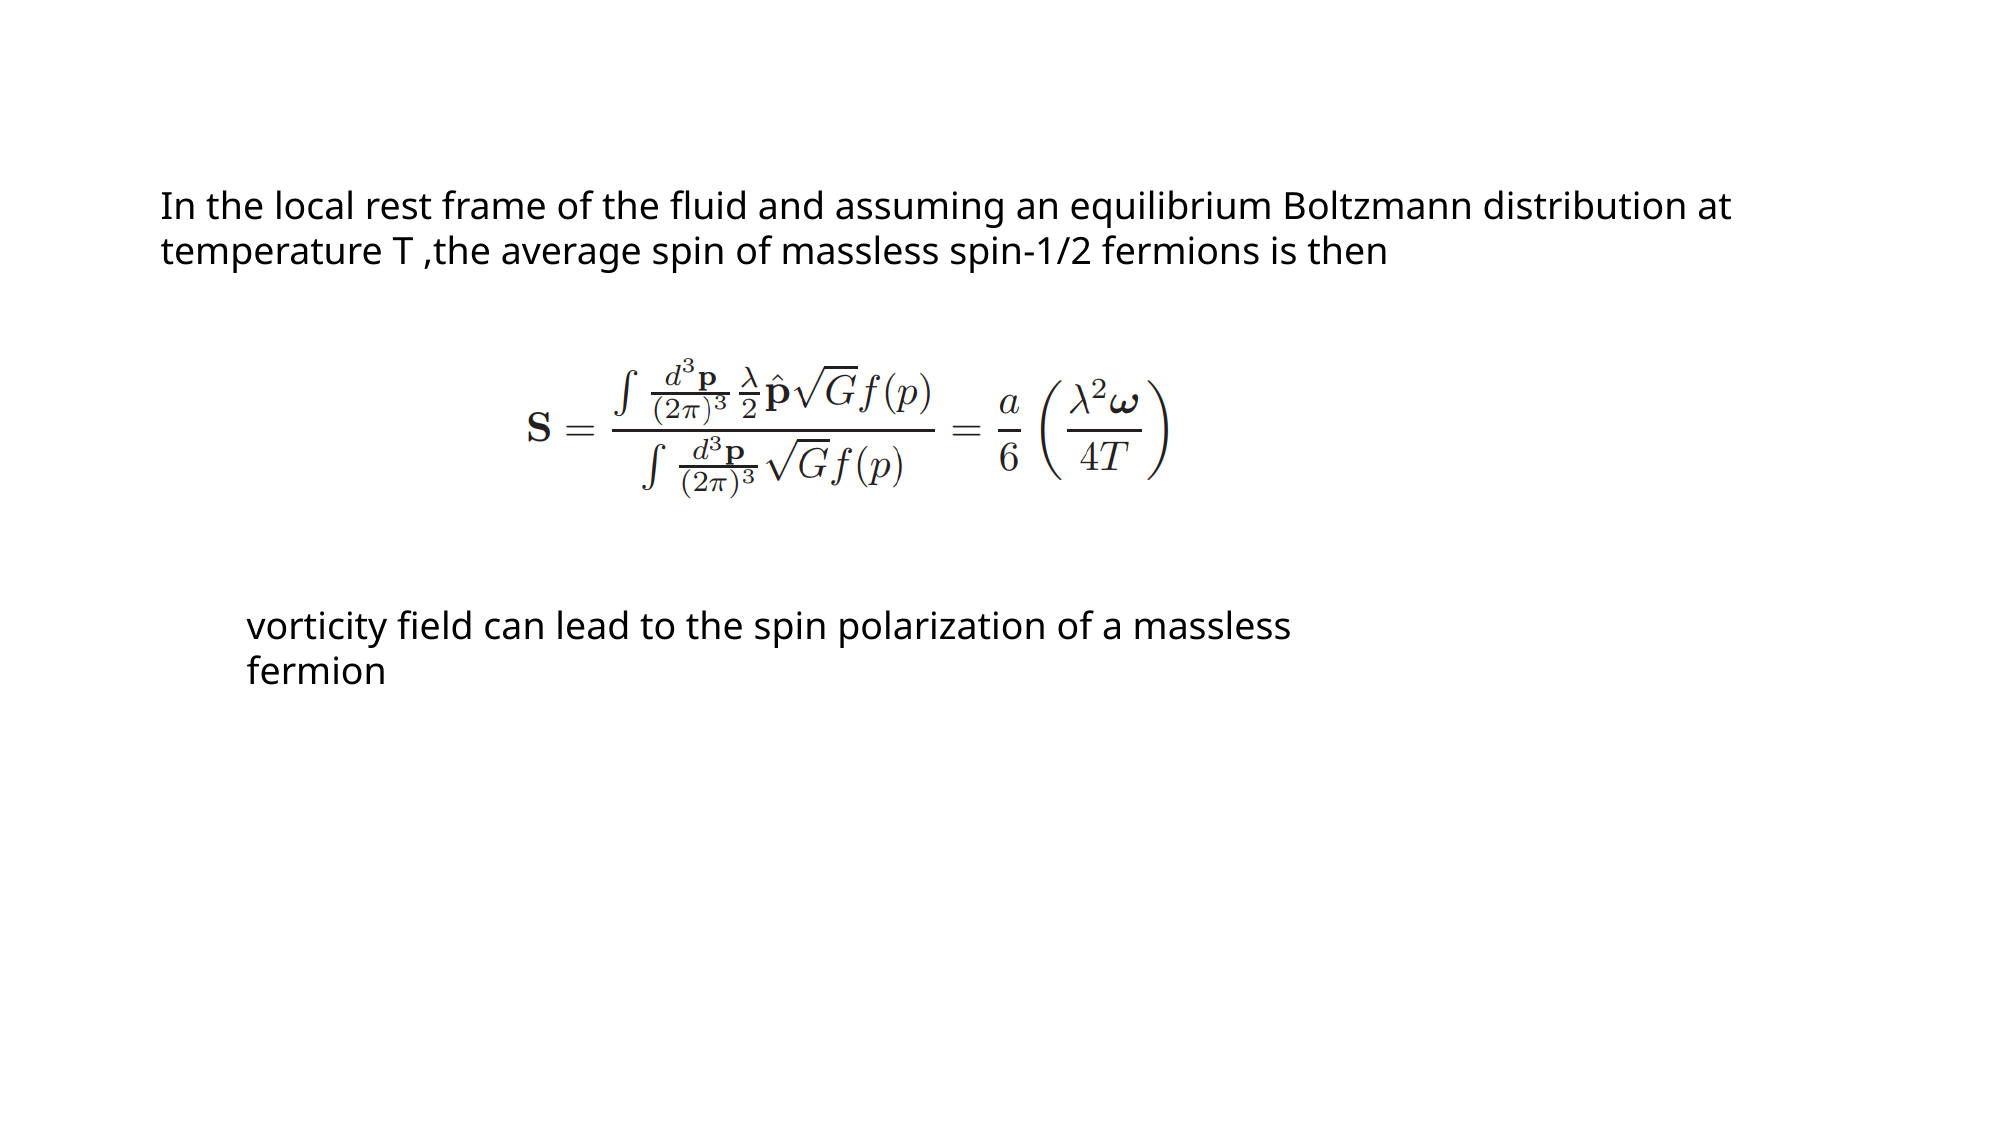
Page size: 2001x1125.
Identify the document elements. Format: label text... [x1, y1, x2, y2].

picture [519, 344, 1181, 505]
text_box In the local rest frame of the fluid and assuming an equilibrium Boltzmann distribution at temperature T ,the average spin of massless spin-1/2 fermions is then [145, 174, 1787, 280]
text_box vorticity field can lead to the spin polarization of a massless fermion [231, 594, 1403, 700]
